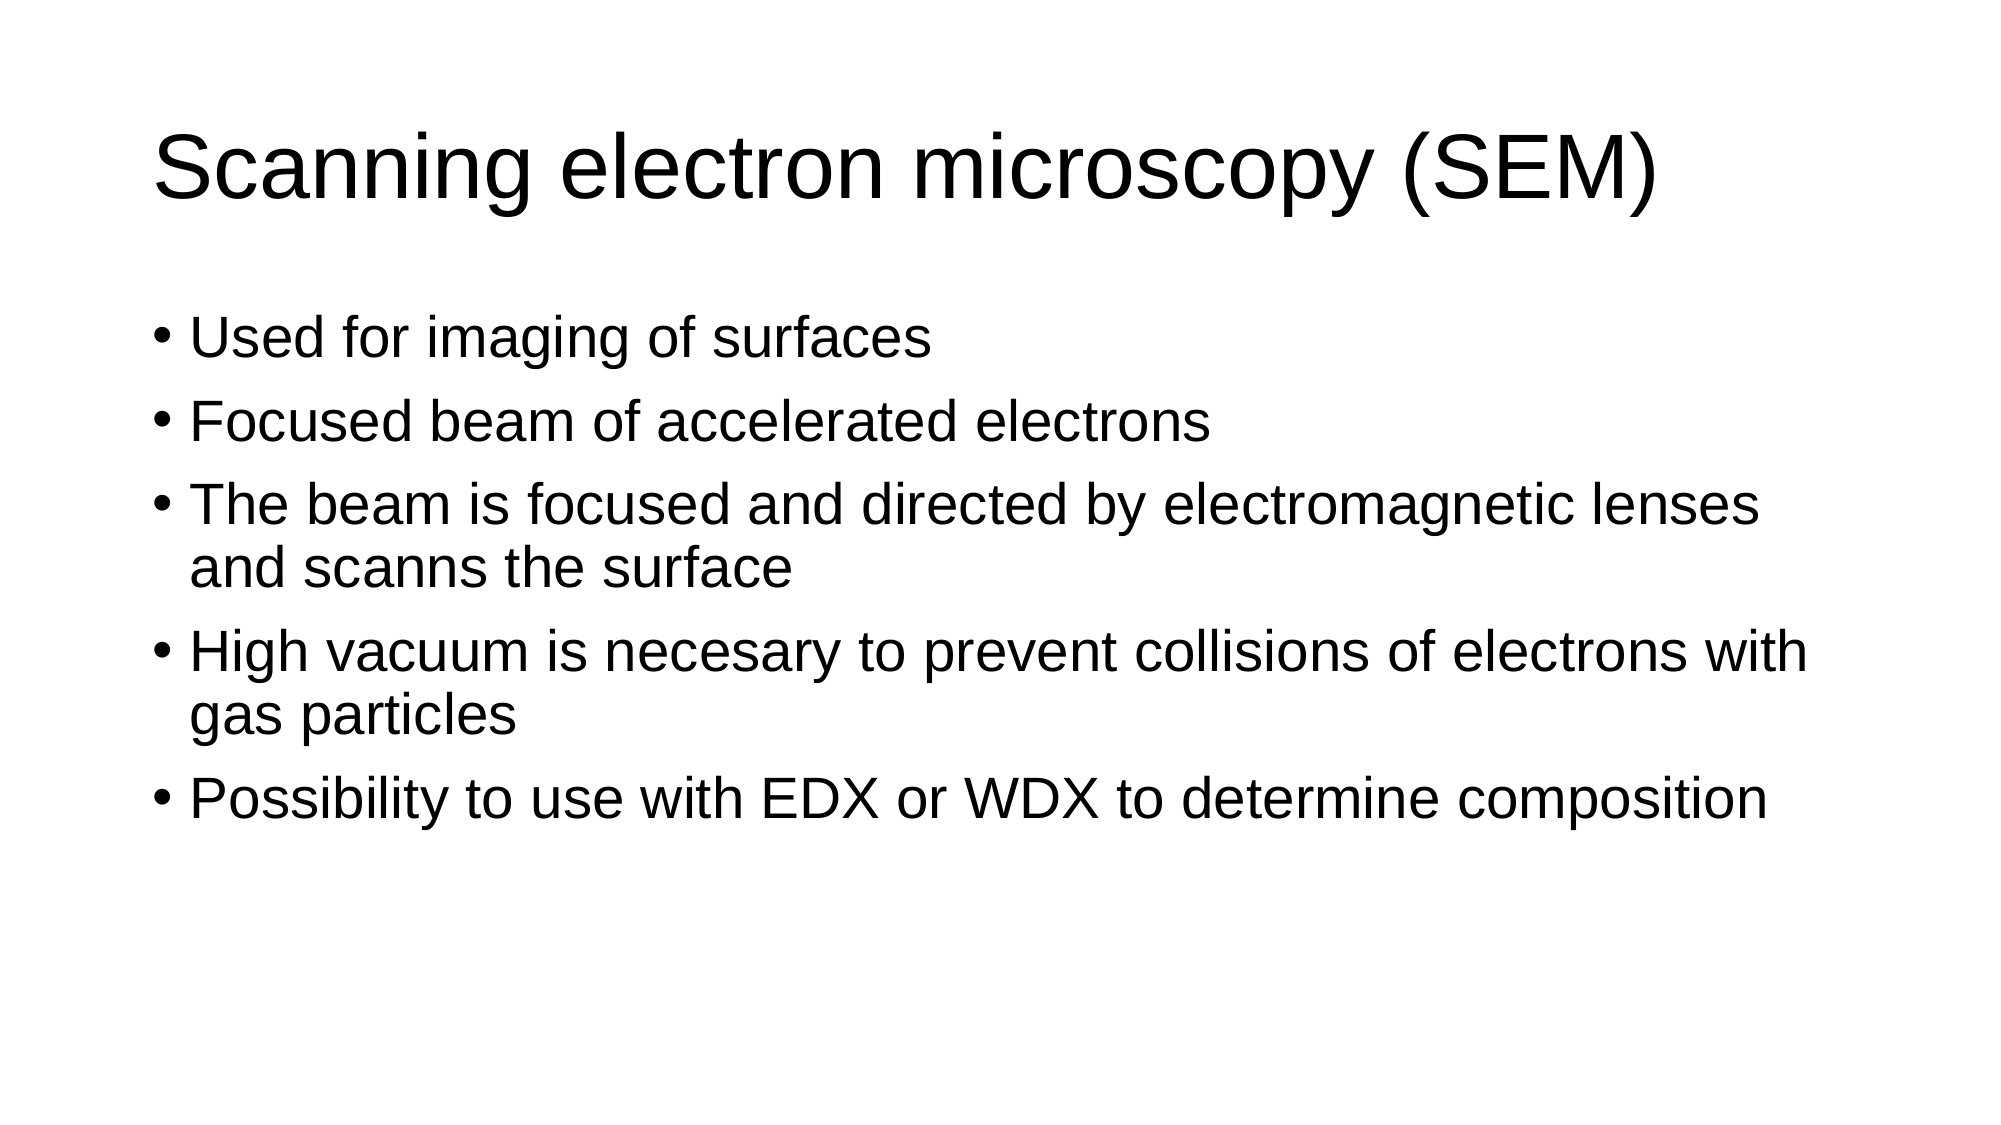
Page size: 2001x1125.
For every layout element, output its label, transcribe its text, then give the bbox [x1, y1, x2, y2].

title Scanning electron microscopy (SEM) [137, 59, 1863, 278]
list Used for imaging of surfaces Focused beam of accelerated electrons The beam is focused and directed by electromagnetic lenses and scanns the surface High vacuum is necesary to prevent collisions of electrons with gas particles Possibility to use with EDX or WDX to determine composition [137, 299, 1863, 1014]
